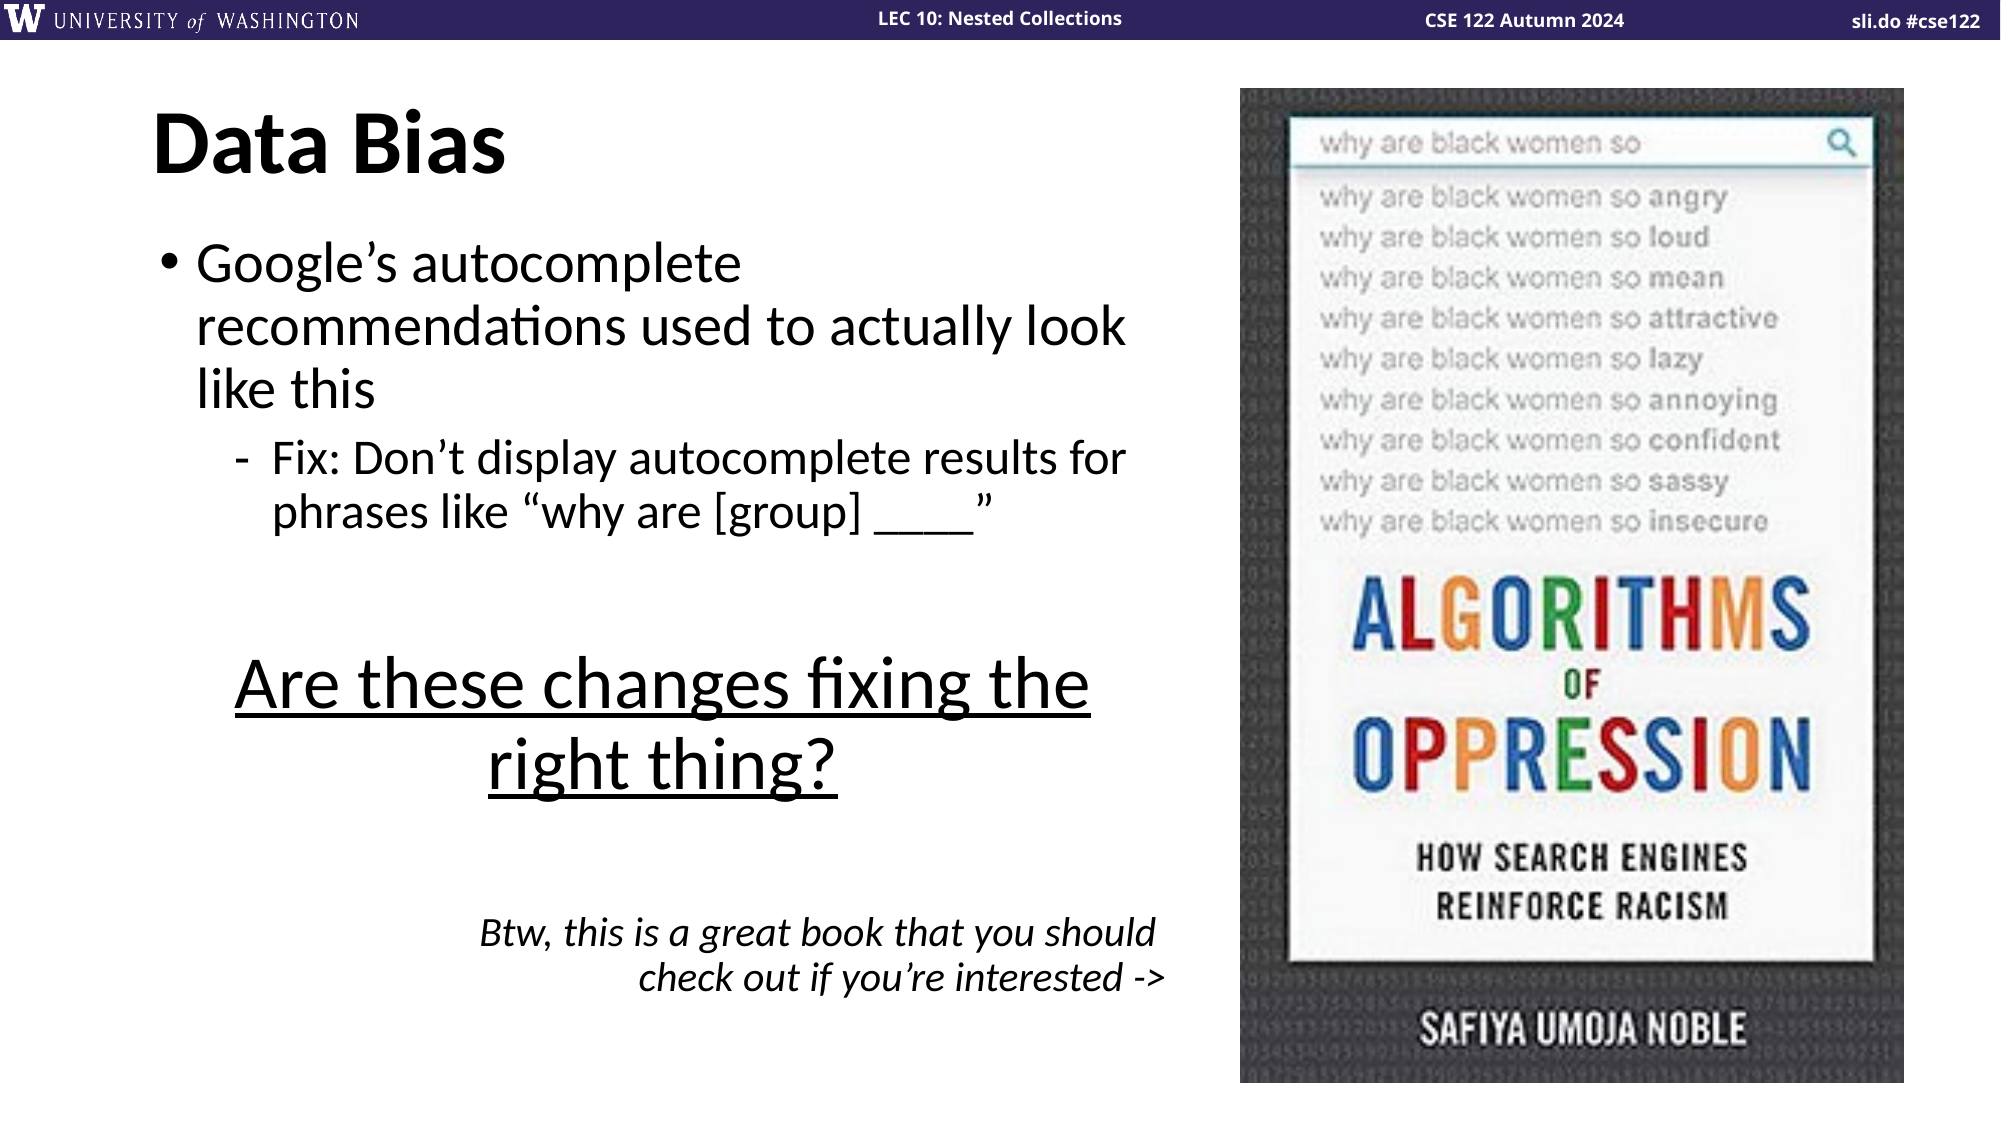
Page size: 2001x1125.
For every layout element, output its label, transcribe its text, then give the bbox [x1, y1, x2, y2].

picture [4, 4, 358, 33]
title Data Bias [137, 74, 2000, 214]
picture [1240, 88, 1904, 1083]
list Google’s autocomplete recommendations used to actually look like this Fix: Don’t display autocomplete results for phrases like “why are [group] ____” Are these changes fixing the right thing? Btw, this is a great book that you should check out if you’re interested -> [144, 224, 1182, 1083]
